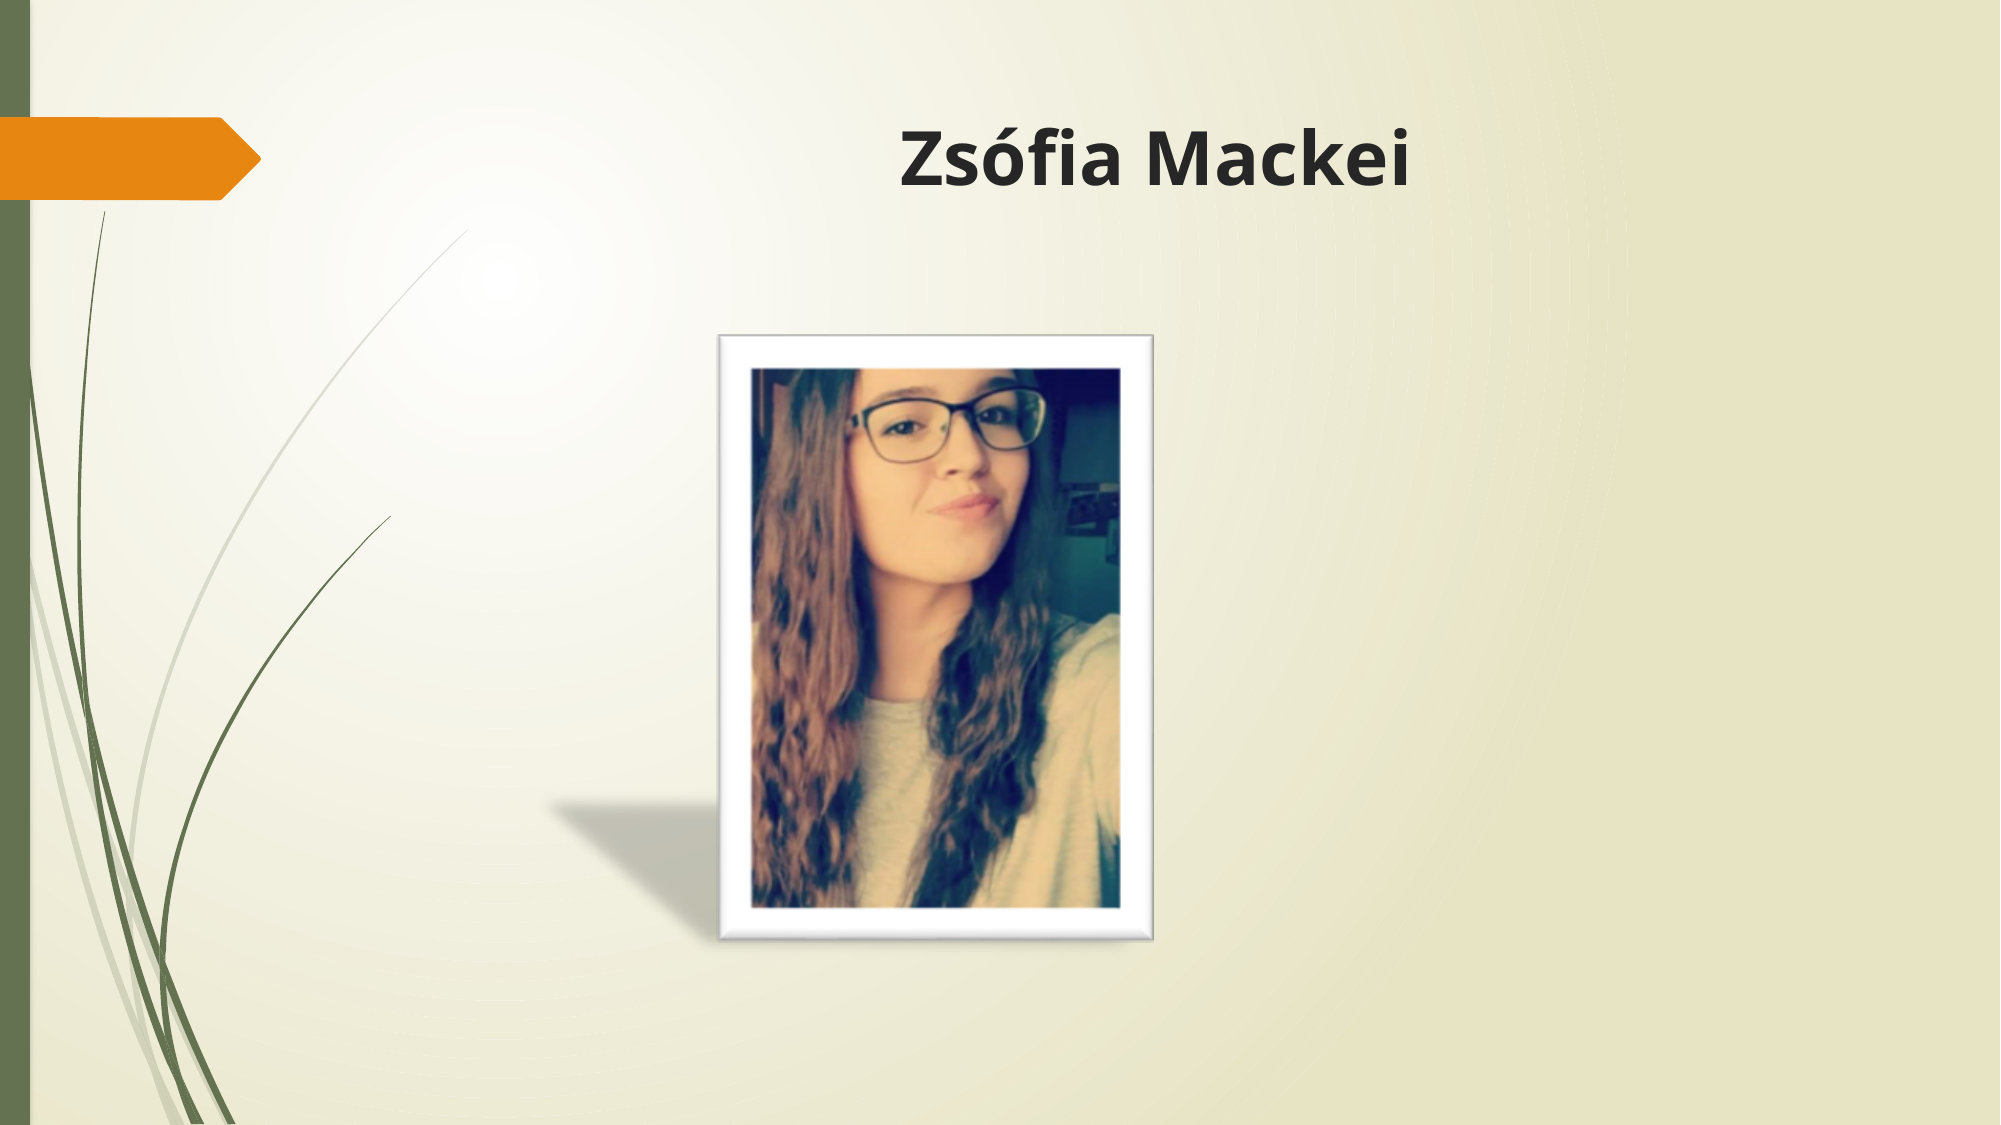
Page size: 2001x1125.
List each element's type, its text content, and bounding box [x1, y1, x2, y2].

title Zsófia Mackei [425, 102, 1888, 313]
picture [524, 331, 1157, 966]
